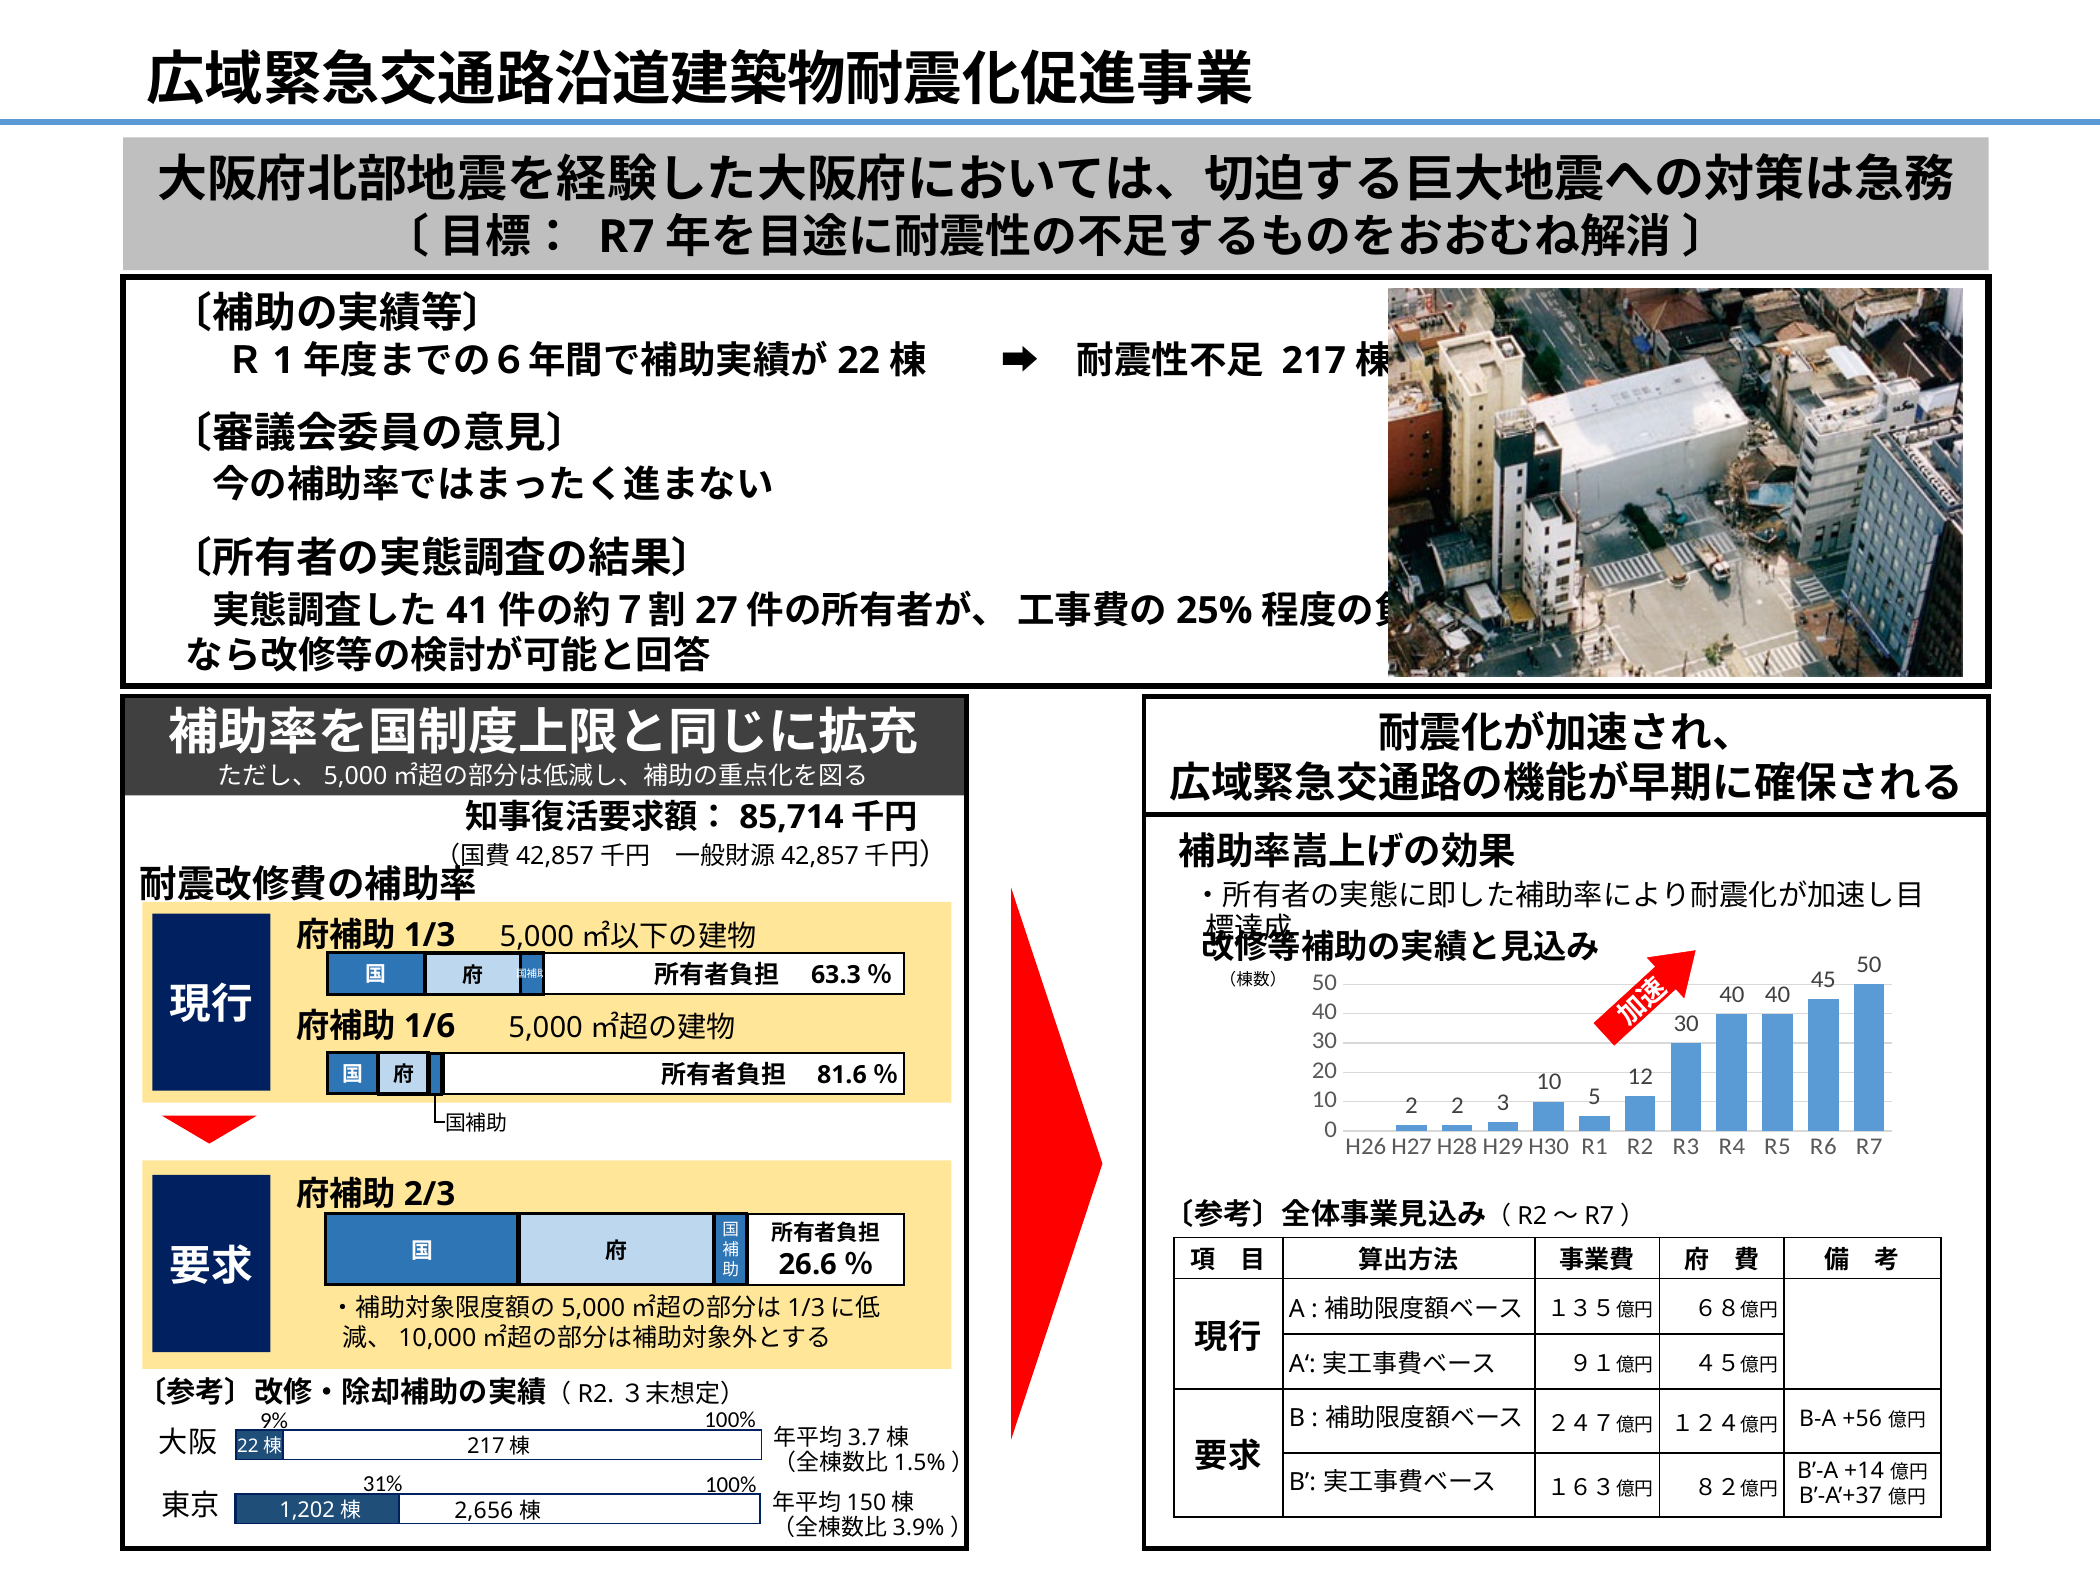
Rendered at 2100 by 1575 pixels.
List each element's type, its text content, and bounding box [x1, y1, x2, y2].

text_box 〔参考〕改修・除却補助の実績（R2.３末想定） [137, 1367, 767, 1415]
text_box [144, 1415, 235, 1527]
text_box [1009, 887, 1104, 1435]
text_box [10, 0, 405, 121]
text_box 広域緊急交通路沿道建築物耐震化促進事業 [405, 33, 1677, 119]
text_box [1143, 695, 1989, 1549]
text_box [142, 901, 952, 1369]
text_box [235, 1404, 1014, 1549]
text_box [10, 123, 405, 155]
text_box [123, 276, 1989, 686]
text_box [1163, 819, 1963, 1164]
text_box 大阪府北部地震を経験した大阪府においては、切迫する巨大地震への対策は急務 〔 目標： R7年を目途に耐震性の不足するものをおおむね解消 〕 [122, 136, 1990, 271]
text_box [121, 695, 968, 1549]
